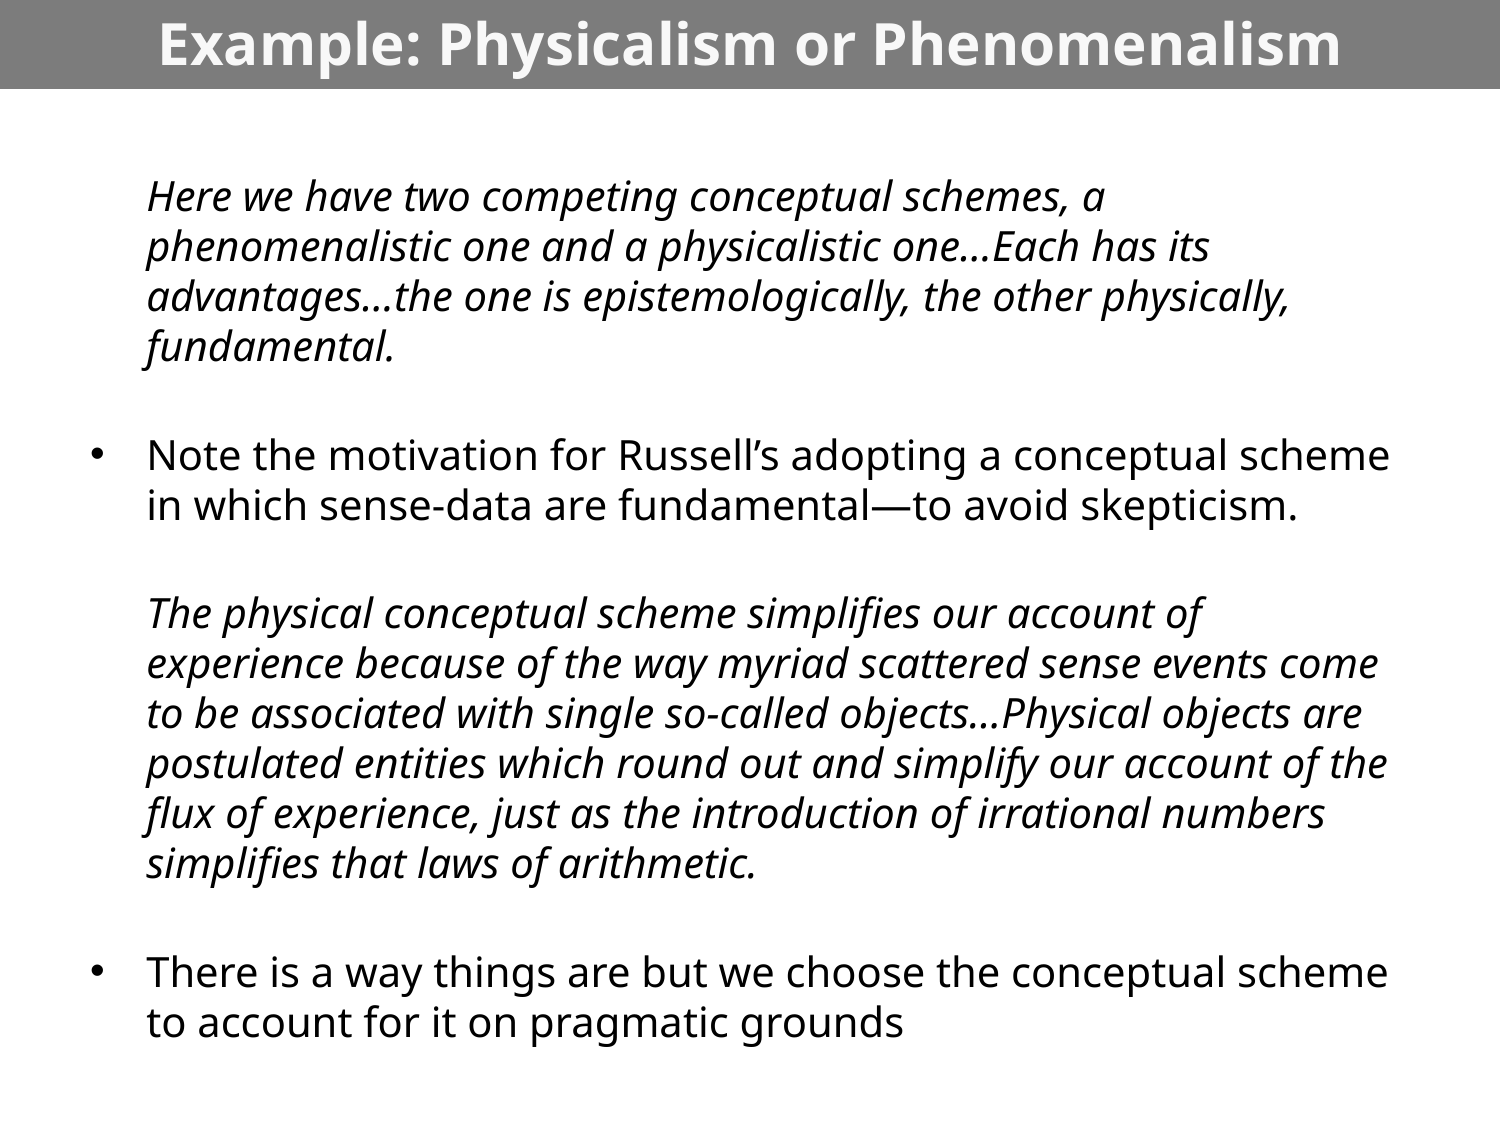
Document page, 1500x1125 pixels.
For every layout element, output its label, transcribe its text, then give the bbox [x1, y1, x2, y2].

title Example: Physicalism or Phenomenalism [0, 0, 1500, 90]
list Here we have two competing conceptual schemes, a phenomenalistic one and a physicalistic one…Each has its advantages…the one is epistemologically, the other physically, fundamental. Note the motivation for Russell’s adopting a conceptual scheme in which sense-data are fundamental—to avoid skepticism. The physical conceptual scheme simplifies our account of experience because of the way myriad scattered sense events come to be associated with single so-called objects…Physical objects are postulated entities which round out and simplify our account of the flux of experience, just as the introduction of irrational numbers simplifies that laws of arithmetic. There is a way things are but we choose the conceptual scheme to account for it on pragmatic grounds [75, 162, 1425, 1099]
